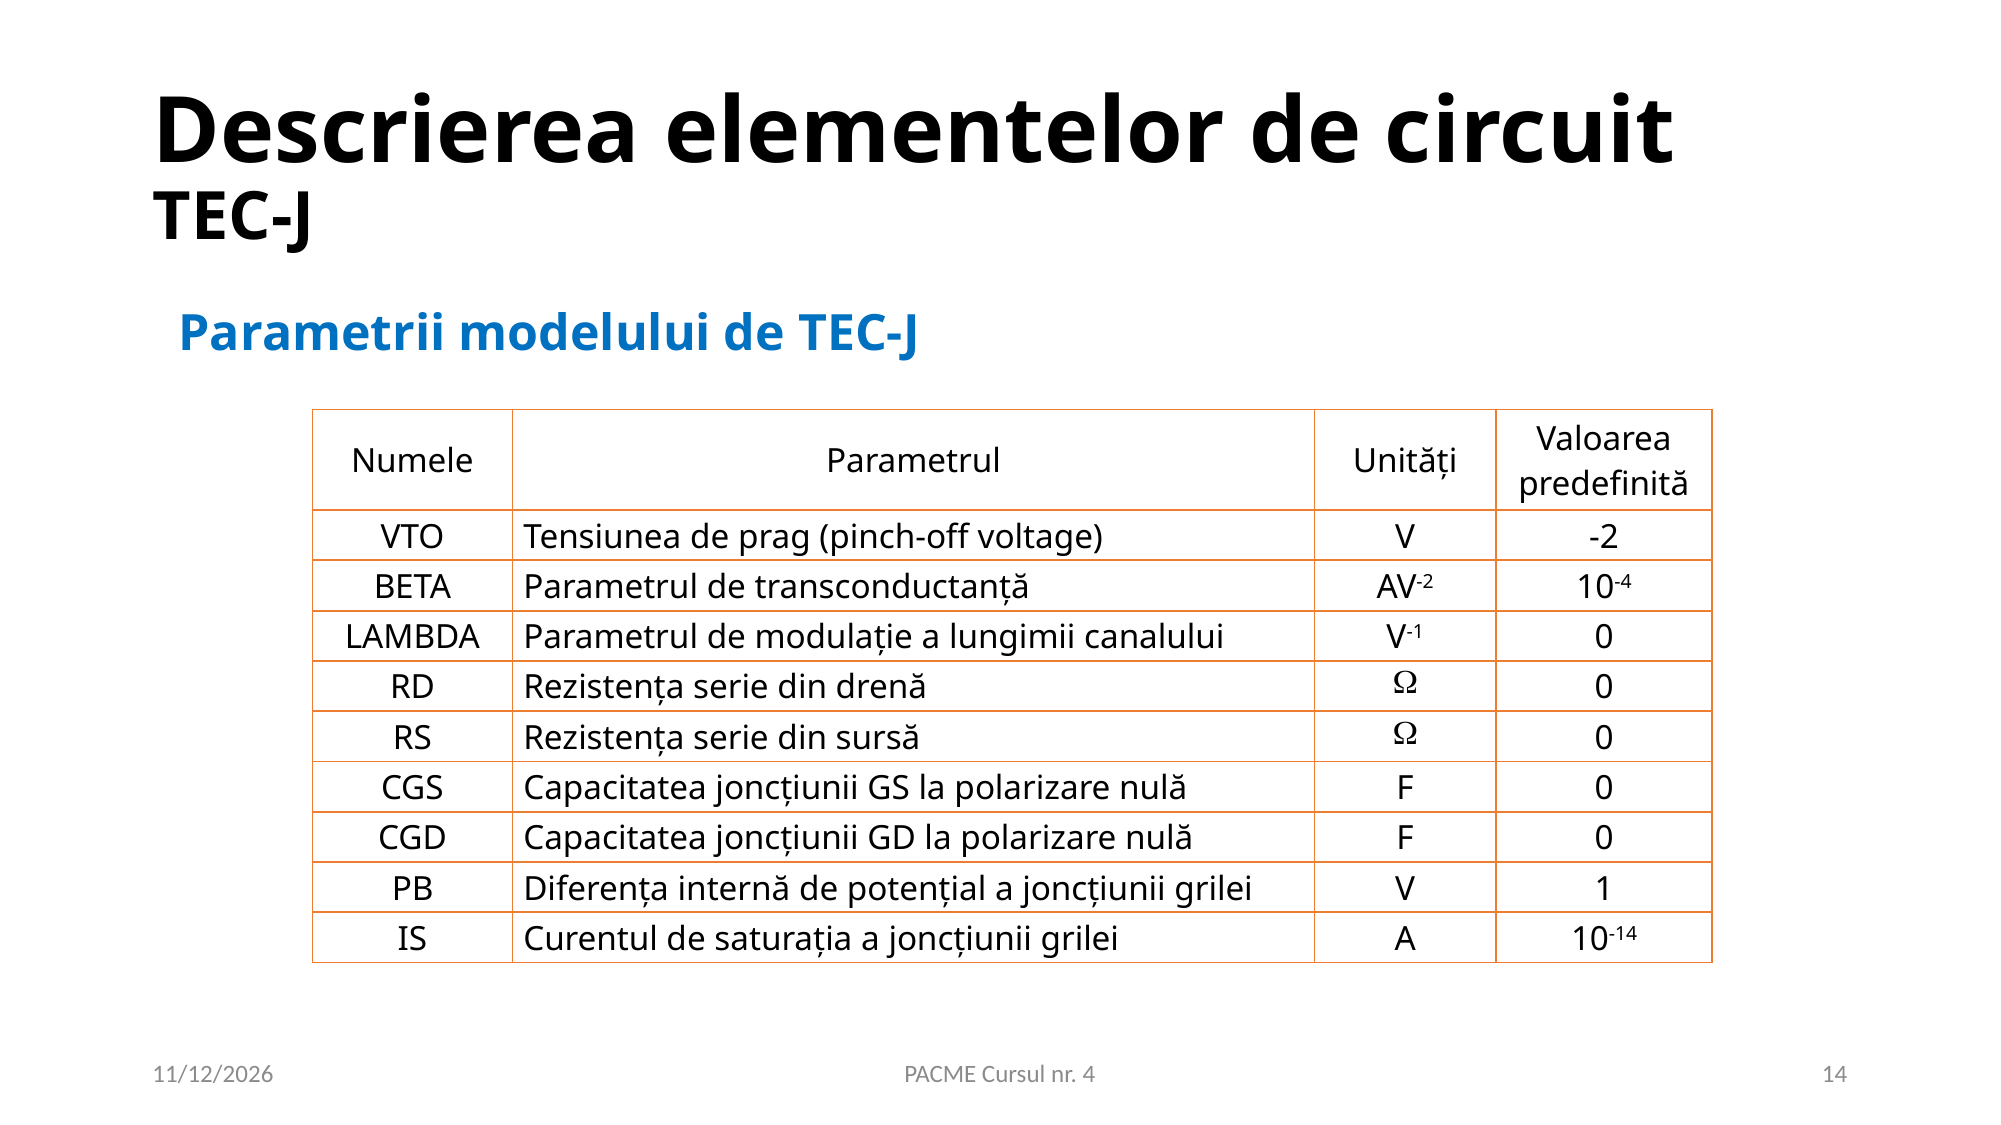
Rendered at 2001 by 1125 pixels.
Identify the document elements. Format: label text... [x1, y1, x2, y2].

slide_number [137, 1042, 588, 1103]
table_cell 0 [1497, 813, 1711, 861]
table_cell  [1315, 662, 1495, 710]
slide_number 14 [1412, 1042, 1863, 1103]
footer PACME Cursul nr. 4 [662, 1042, 1338, 1103]
table_cell A [1315, 913, 1495, 962]
table_cell 1 [1497, 863, 1711, 911]
table_cell Parametrul de transconductanță [513, 561, 1314, 610]
table_cell PB [313, 863, 512, 911]
table_cell Rezistența serie din drenă [513, 662, 1314, 710]
table_cell AV-2 [1315, 561, 1495, 610]
table_cell LAMBDA [313, 612, 512, 660]
table_cell F [1315, 813, 1495, 861]
table_cell V [1315, 863, 1495, 911]
table_header Numele [313, 410, 512, 509]
table_cell F [1315, 762, 1495, 811]
table_cell Parametrul de modulație a lungimii canalului [513, 612, 1314, 660]
table_cell CGD [313, 813, 512, 861]
table_cell Diferența internă de potențial a joncțiunii grilei [513, 863, 1314, 911]
table_cell IS [313, 913, 512, 962]
table_cell 10-4 [1497, 561, 1711, 610]
table_header Valoarea predefinită [1497, 410, 1711, 509]
table_cell Tensiunea de prag (pinch-off voltage) [513, 511, 1314, 559]
table_cell 0 [1497, 612, 1711, 660]
table_cell VTO [313, 511, 512, 559]
table_cell Capacitatea joncțiunii GS la polarizare nulă [513, 762, 1314, 811]
table_cell 0 [1497, 662, 1711, 710]
table_cell RD [313, 662, 512, 710]
title Descrierea elementelor de circuit TEC-J [137, 59, 1863, 278]
table_cell Capacitatea joncțiunii GD la polarizare nulă [513, 813, 1314, 861]
table_cell 0 [1497, 762, 1711, 811]
table_cell V [1315, 511, 1495, 559]
table_cell  [1315, 712, 1495, 761]
table_cell -2 [1497, 511, 1711, 559]
table_header Parametrul [513, 410, 1314, 509]
table_cell CGS [313, 762, 512, 811]
table_cell 10-14 [1497, 913, 1711, 962]
table_cell V-1 [1315, 612, 1495, 660]
table_cell Curentul de saturația a joncțiunii grilei [513, 913, 1314, 962]
table_cell BETA [313, 561, 512, 610]
table_cell Rezistența serie din sursă [513, 712, 1314, 761]
table_cell 0 [1497, 712, 1711, 761]
table_cell RS [313, 712, 512, 761]
list Parametrii modelului de TEC-J [163, 299, 1514, 388]
table_header Unități [1315, 410, 1495, 509]
